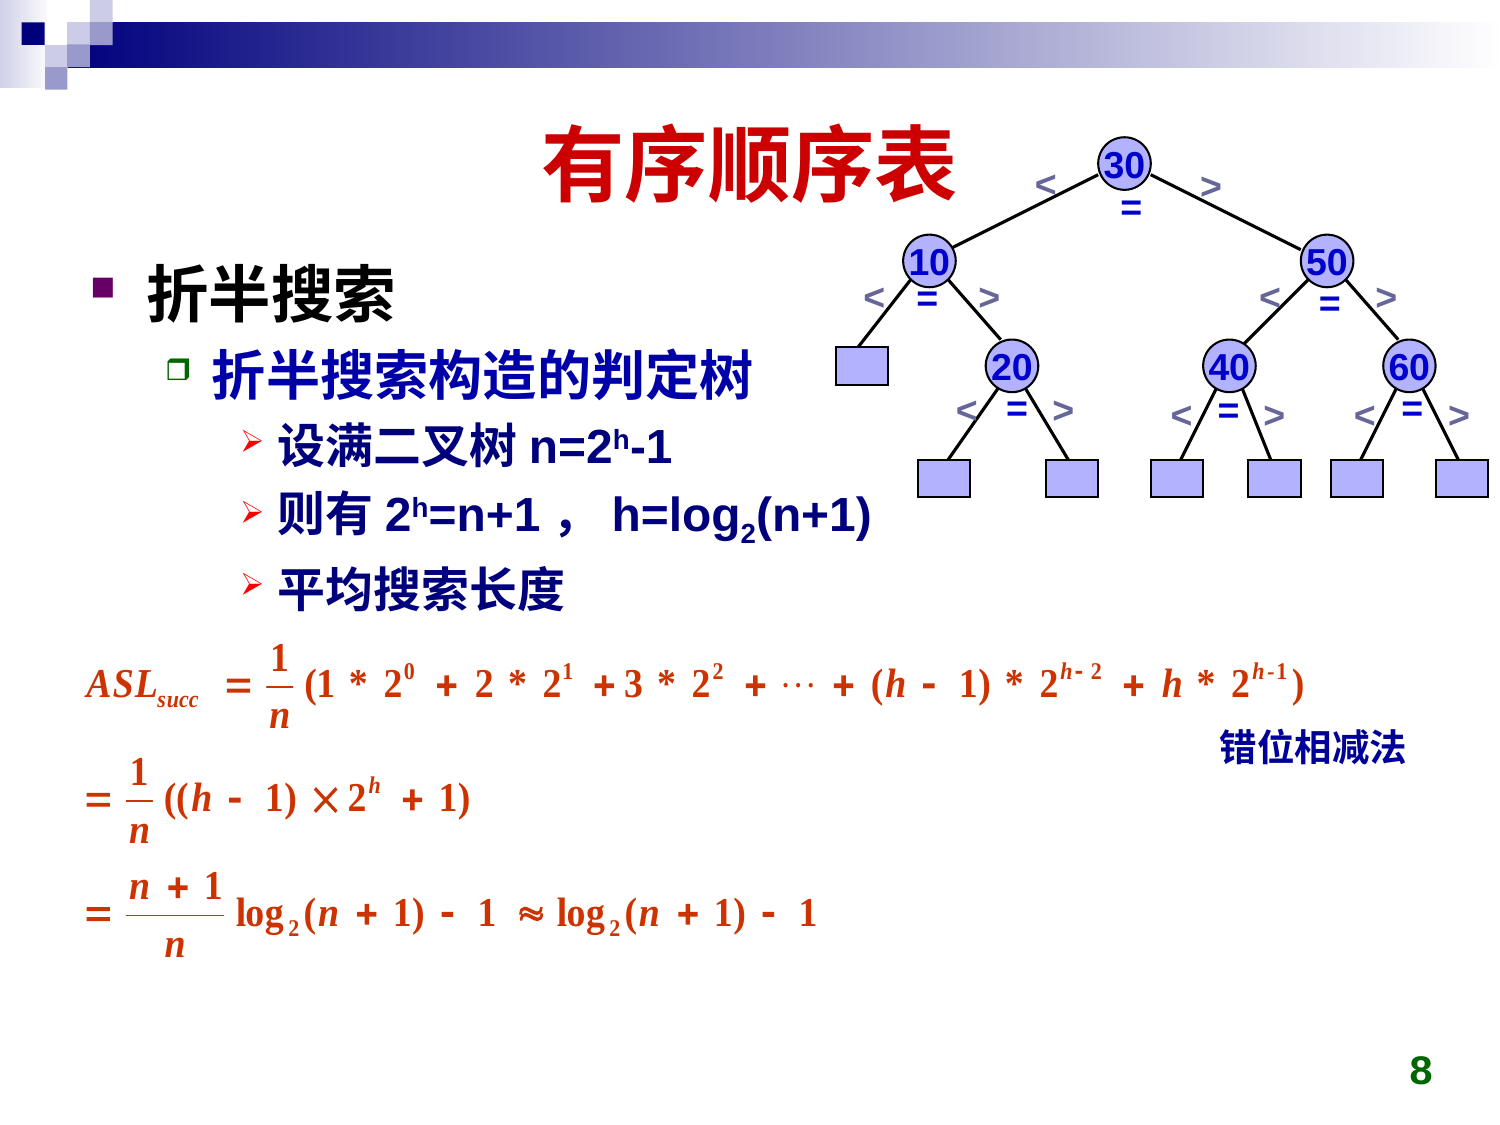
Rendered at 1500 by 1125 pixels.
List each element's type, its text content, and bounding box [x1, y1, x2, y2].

text_box 错位相减法 [1313, 716, 1423, 776]
list 折半搜索 折半搜索构造的判定树 设满二叉树n=2h-1 则有2h=n+1，h=log2(n+1) 平均搜索长度 [75, 243, 1425, 1024]
slide_number 8 [1098, 1025, 1449, 1100]
title 有序顺序表 [75, 75, 1425, 243]
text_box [835, 136, 1489, 498]
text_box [77, 627, 1309, 964]
